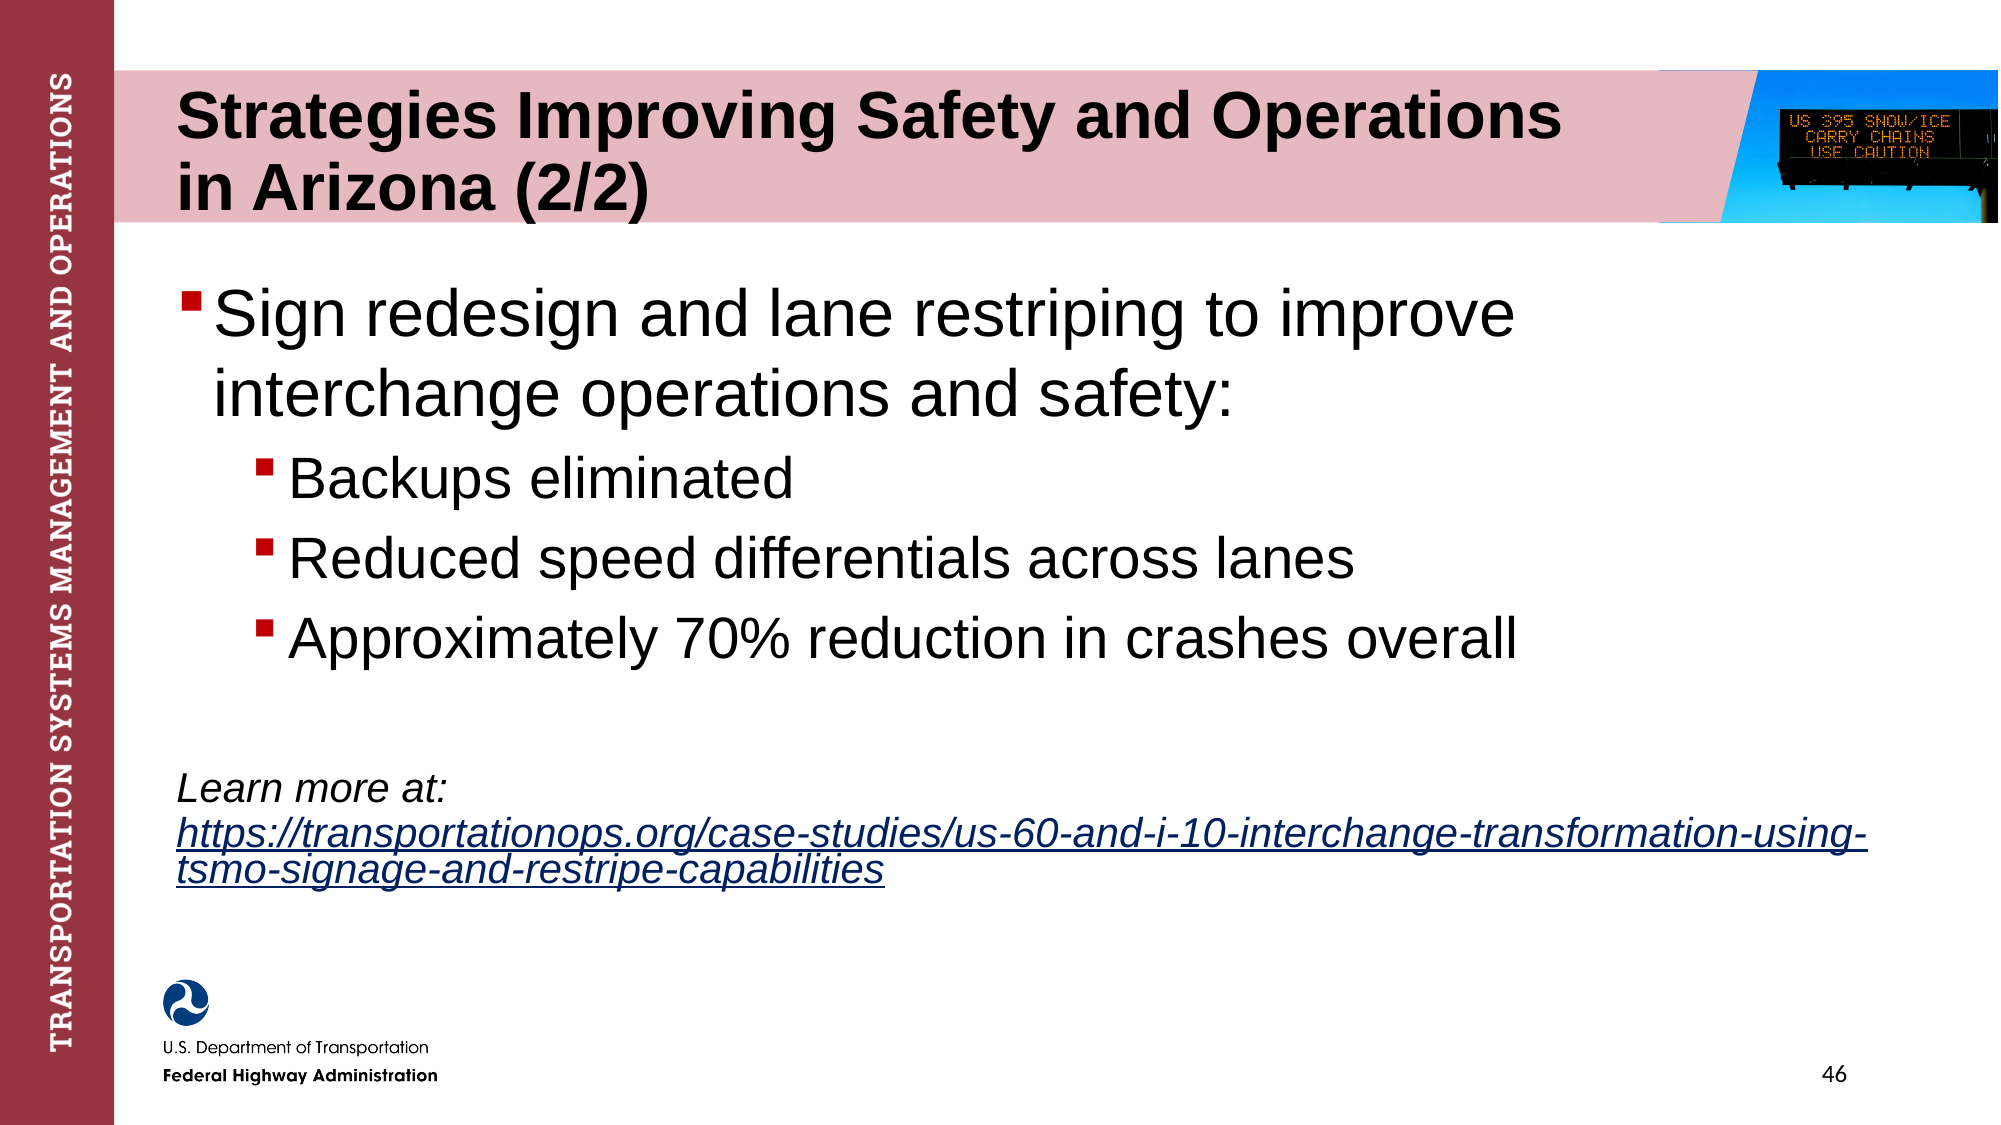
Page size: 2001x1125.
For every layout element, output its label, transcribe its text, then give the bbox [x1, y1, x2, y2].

picture [46, 64, 109, 1061]
title Strategies Improving Safety and Operations in Arizona (2/2) [161, 73, 1638, 223]
picture [1721, 70, 1998, 223]
slide_number 46 [1412, 1042, 1863, 1103]
picture [161, 977, 439, 1088]
list Sign redesign and lane restriping to improve interchange operations and safety: Backups eliminated Reduced speed differentials across lanes Approximately 70% reduction in crashes overall Learn more at: https://transportationops.org/case-studies/us-60-and-i-10-interchange-transformation-using-tsmo-signage-and-restripe-capabilities [161, 261, 1888, 976]
